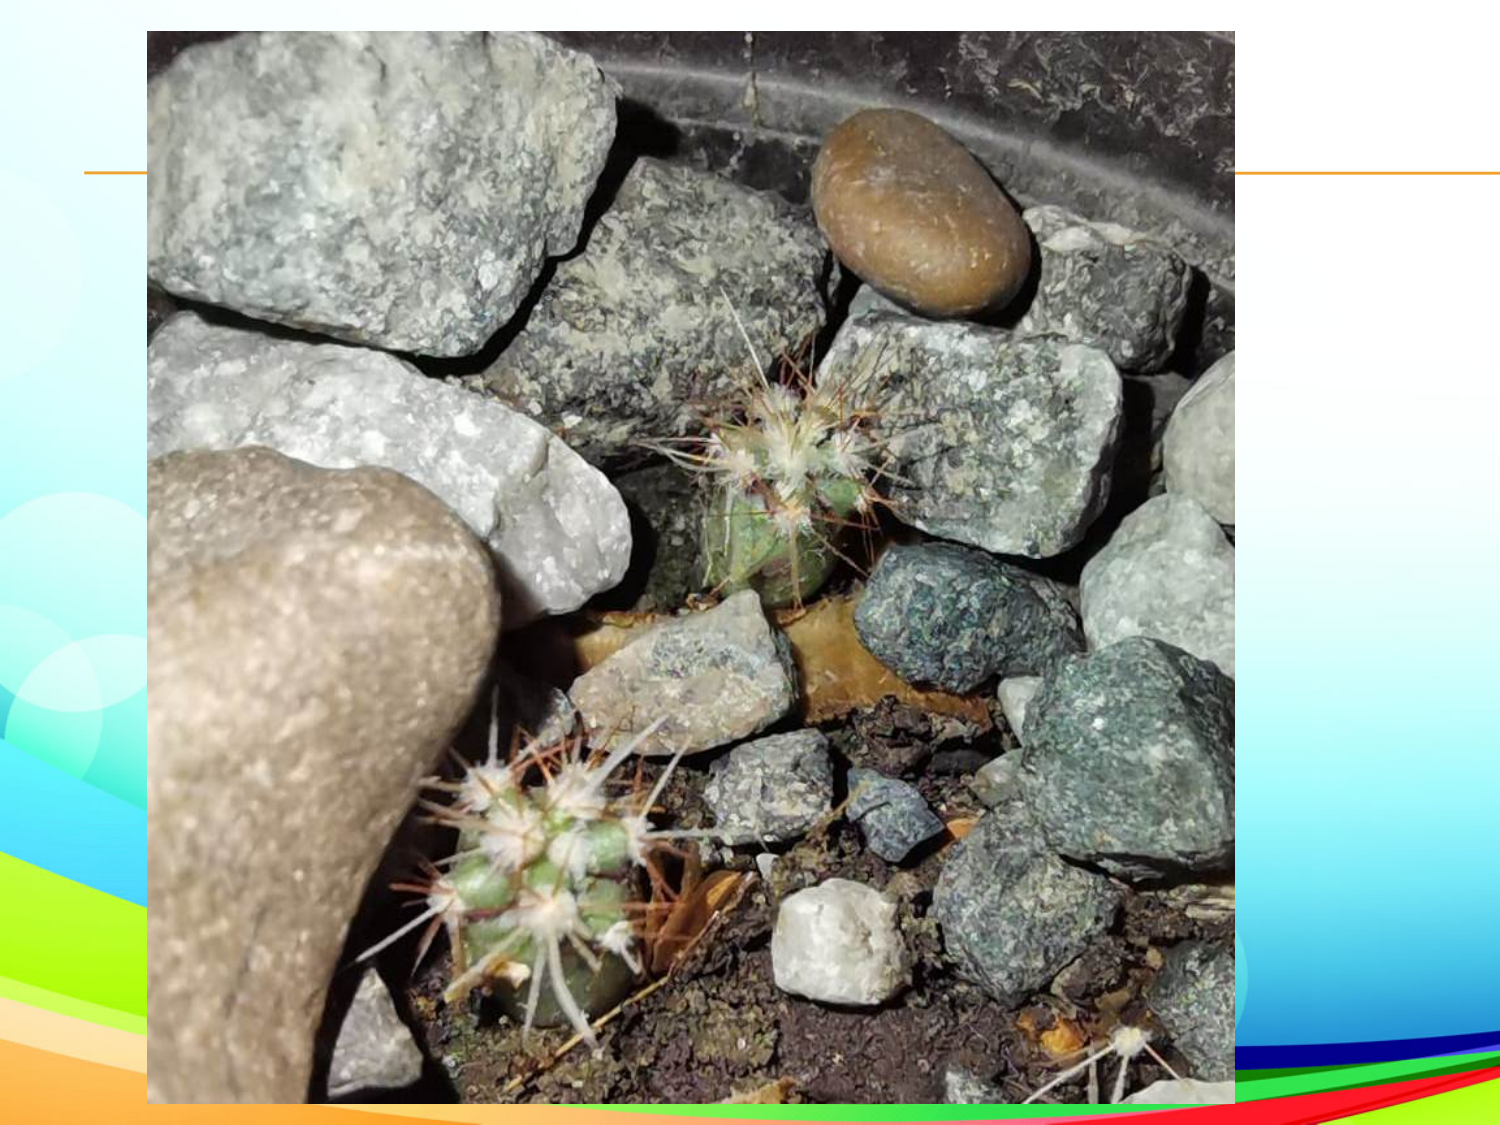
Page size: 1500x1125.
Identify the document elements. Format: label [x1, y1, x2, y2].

picture [0, 0, 1500, 1125]
list [147, 30, 1235, 1104]
